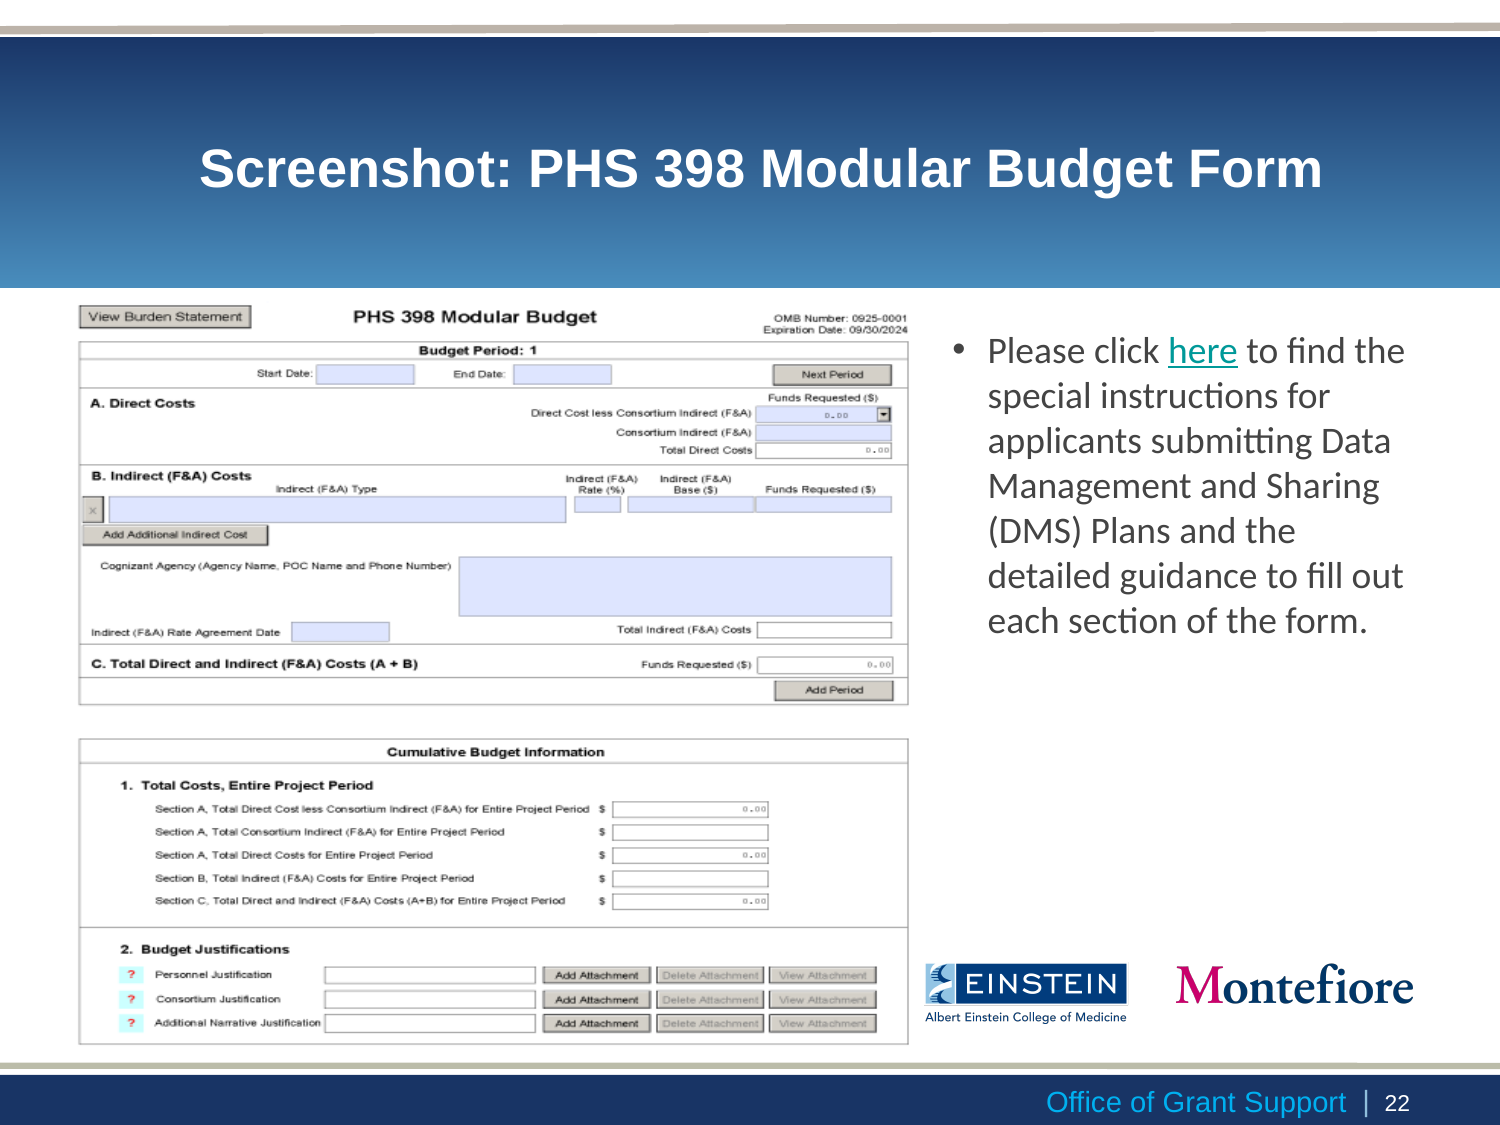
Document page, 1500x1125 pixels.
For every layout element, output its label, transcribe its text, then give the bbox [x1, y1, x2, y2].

text_box Please click here to find the special instructions for applicants submitting Data Management and Sharing (DMS) Plans and the detailed guidance to fill out each section of the form. [937, 318, 1438, 649]
title Screenshot: PHS 398 Modular Budget Form [112, 81, 1413, 250]
slide_number | 21 [1312, 1074, 1426, 1125]
picture [62, 289, 913, 1054]
text_box Office of Grant Support [1031, 1076, 1362, 1125]
picture [924, 962, 1413, 1024]
